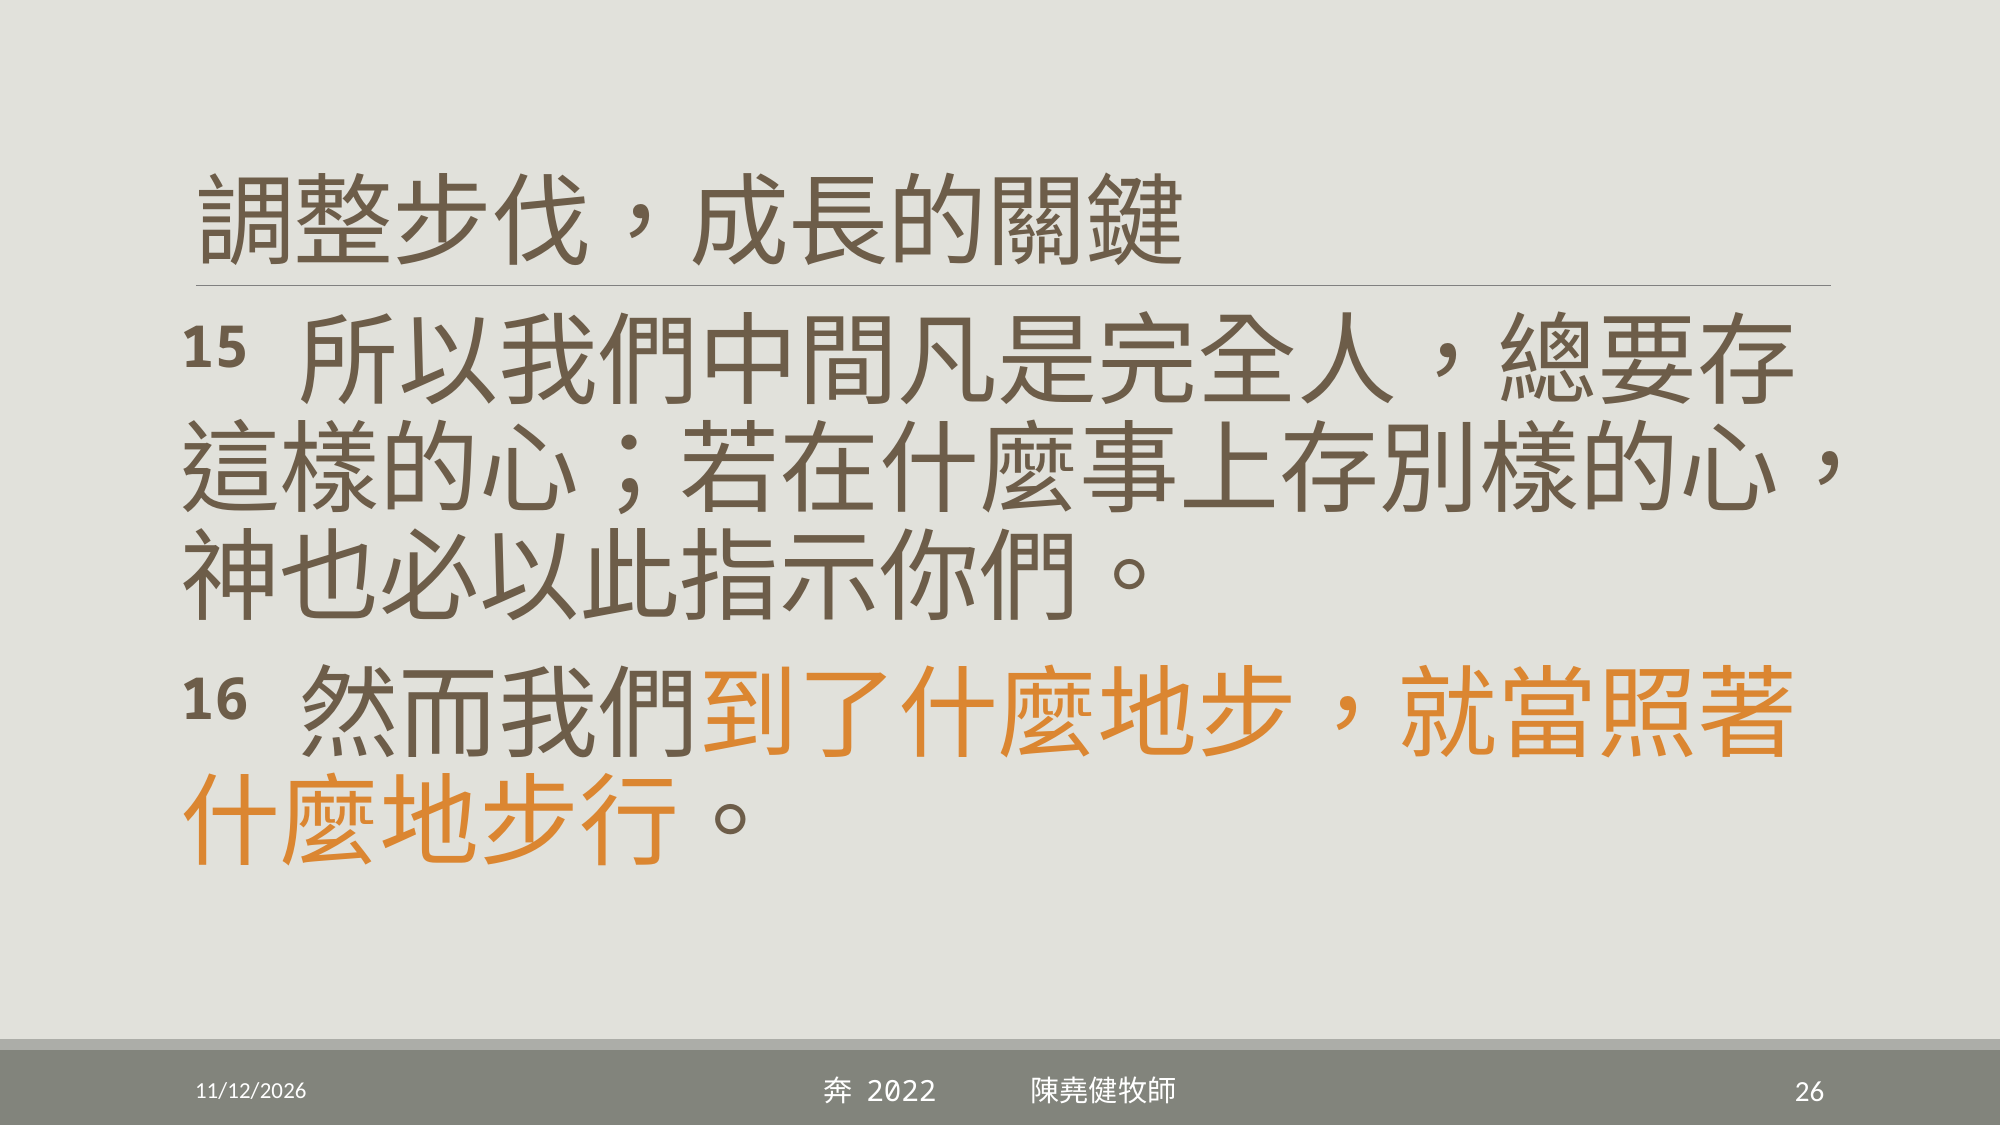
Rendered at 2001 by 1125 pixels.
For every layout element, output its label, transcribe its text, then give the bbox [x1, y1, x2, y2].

slide_number 26 [1624, 1059, 1840, 1120]
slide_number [180, 1059, 586, 1120]
footer 奔 2022 陳堯健牧師 [604, 1059, 1396, 1120]
title 調整步伐，成長的關鍵 [180, 47, 1830, 285]
list 15 所以我們中間凡是完全人，總要存這樣的心；若在什麼事上存別樣的心，神也必以此指示你們。 16 然而我們到了什麼地步，就當照著什麼地步行。 [180, 302, 1830, 963]
